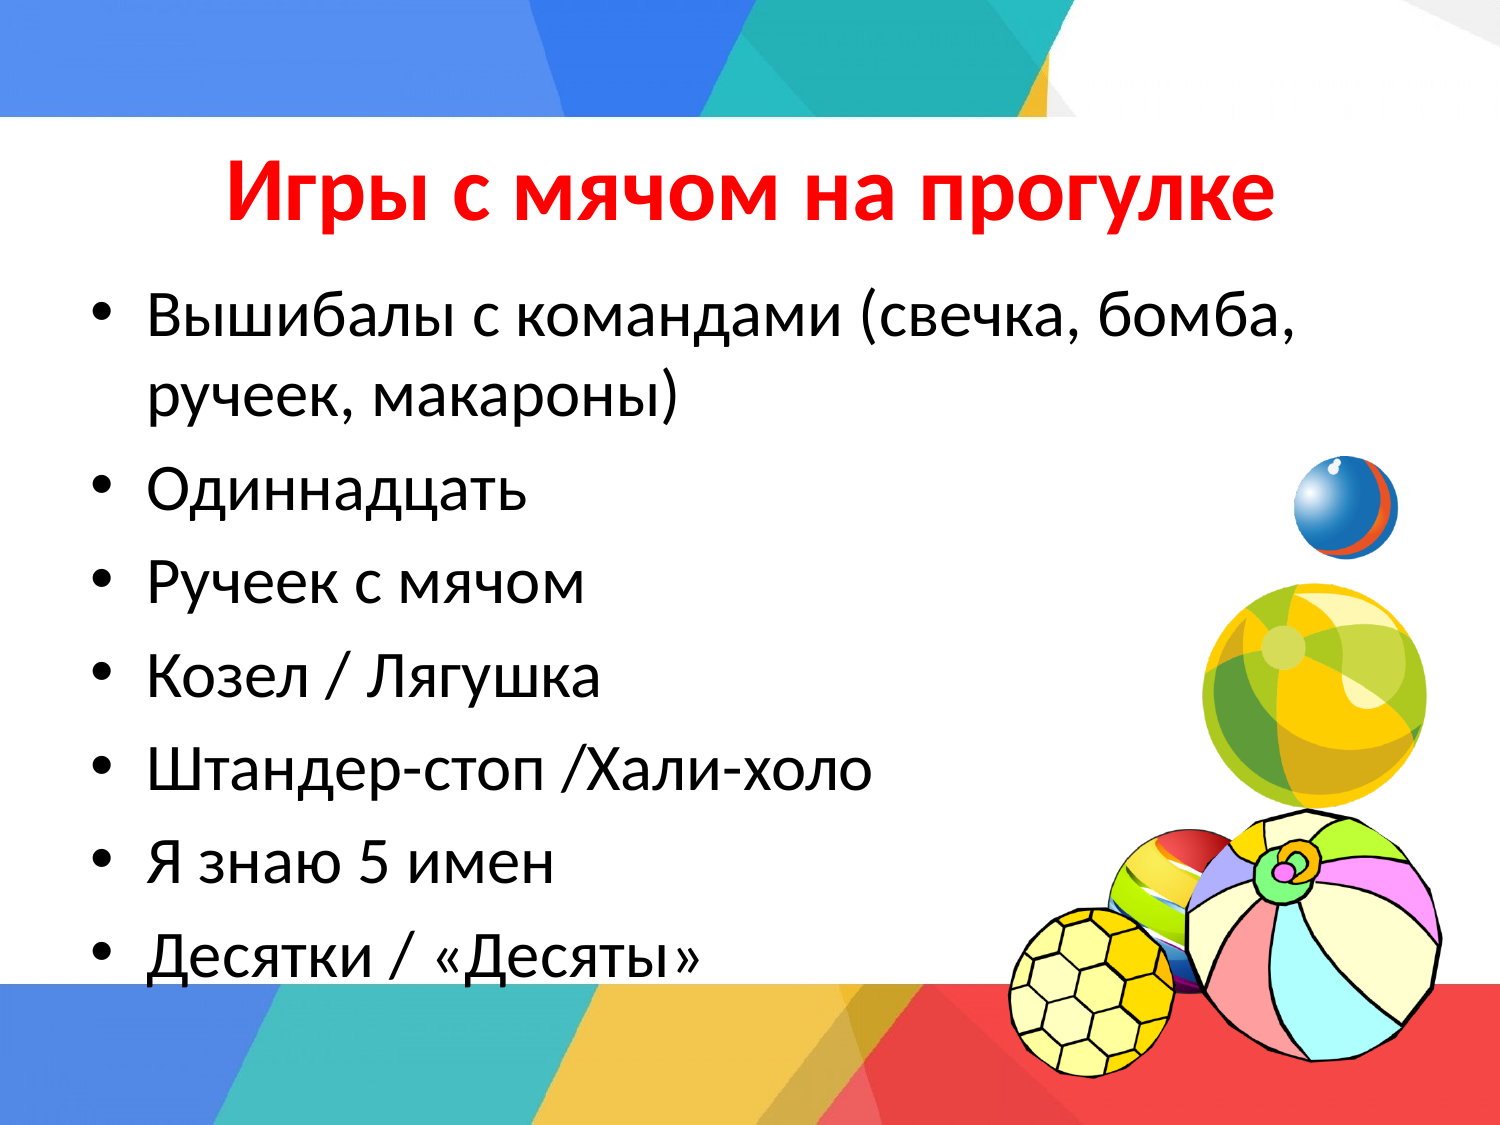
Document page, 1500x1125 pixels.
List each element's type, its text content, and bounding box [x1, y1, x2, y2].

picture [0, 0, 1500, 1125]
list Вышибалы с командами (свечка, бомба, ручеек, макароны) Одиннадцать Ручеек с мячом Козел / Лягушка Штандер-стоп /Хали-холо Я знаю 5 имен Десятки / «Десяты» [75, 262, 1425, 1005]
title Игры с мячом на прогулке [76, 90, 1427, 278]
